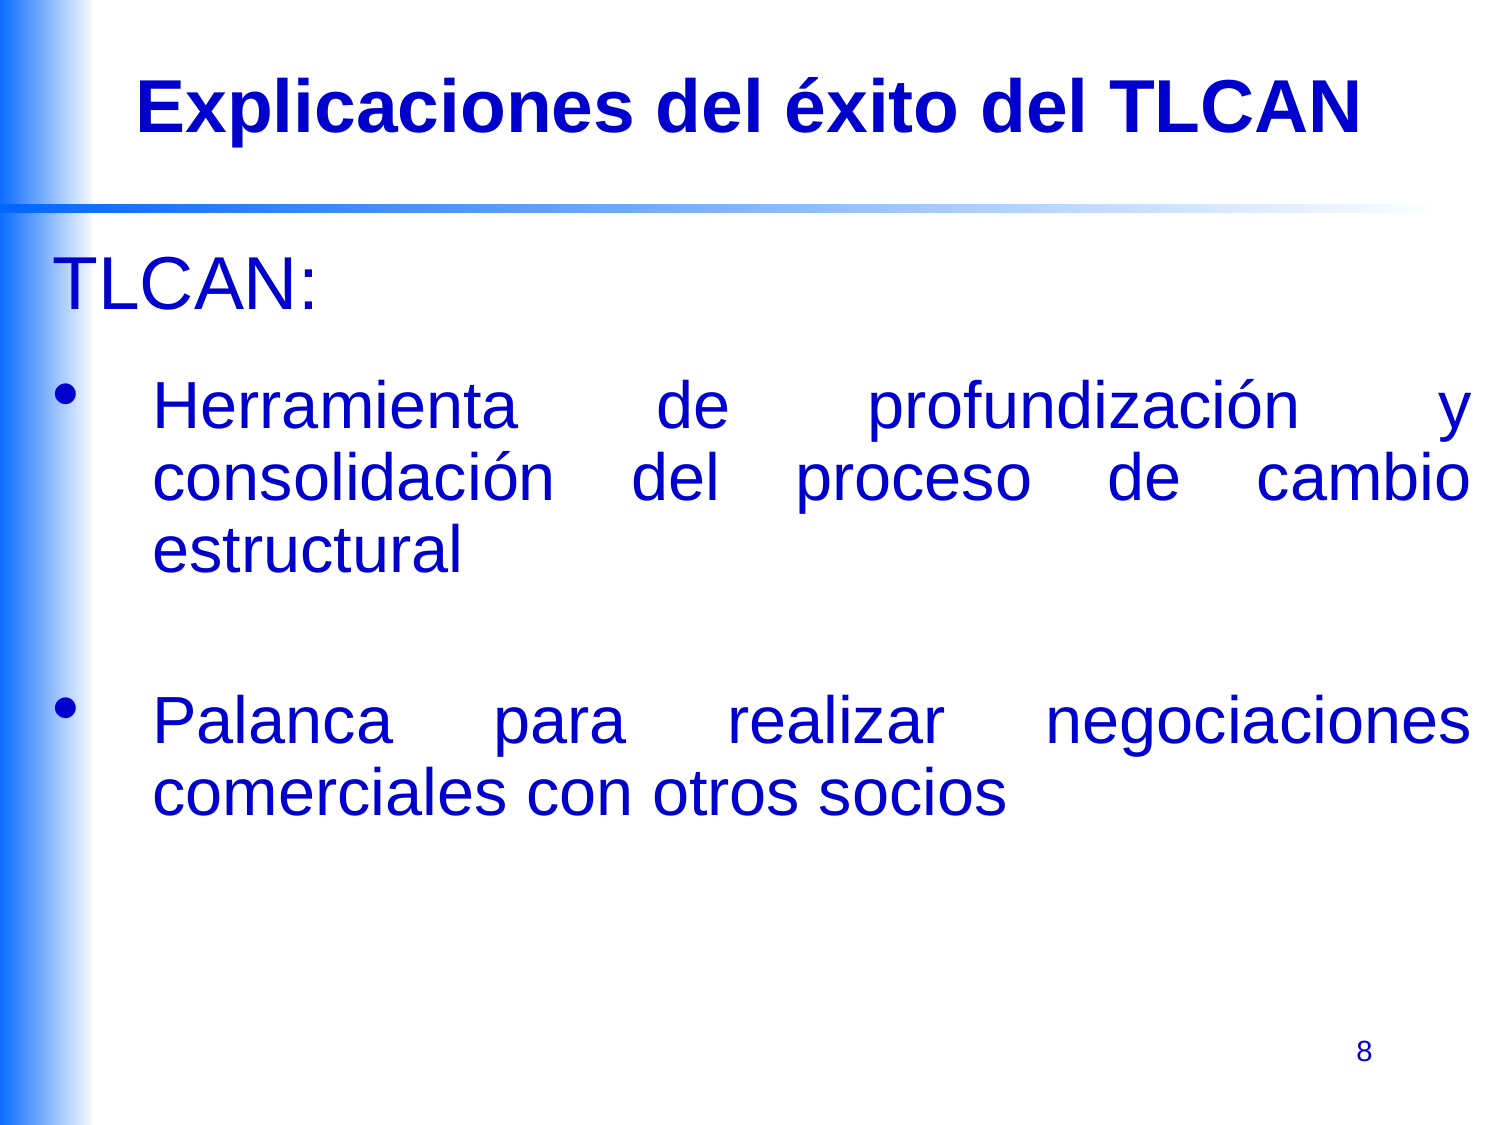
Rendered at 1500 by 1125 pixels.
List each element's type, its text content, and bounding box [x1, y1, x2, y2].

slide_number 8 [1074, 1024, 1388, 1101]
list TLCAN: Herramienta de profundización y consolidación del proceso de cambio estructural Palanca para realizar negociaciones comerciales con otros socios [37, 237, 1488, 906]
title Explicaciones del éxito del TLCAN [0, 12, 1500, 193]
